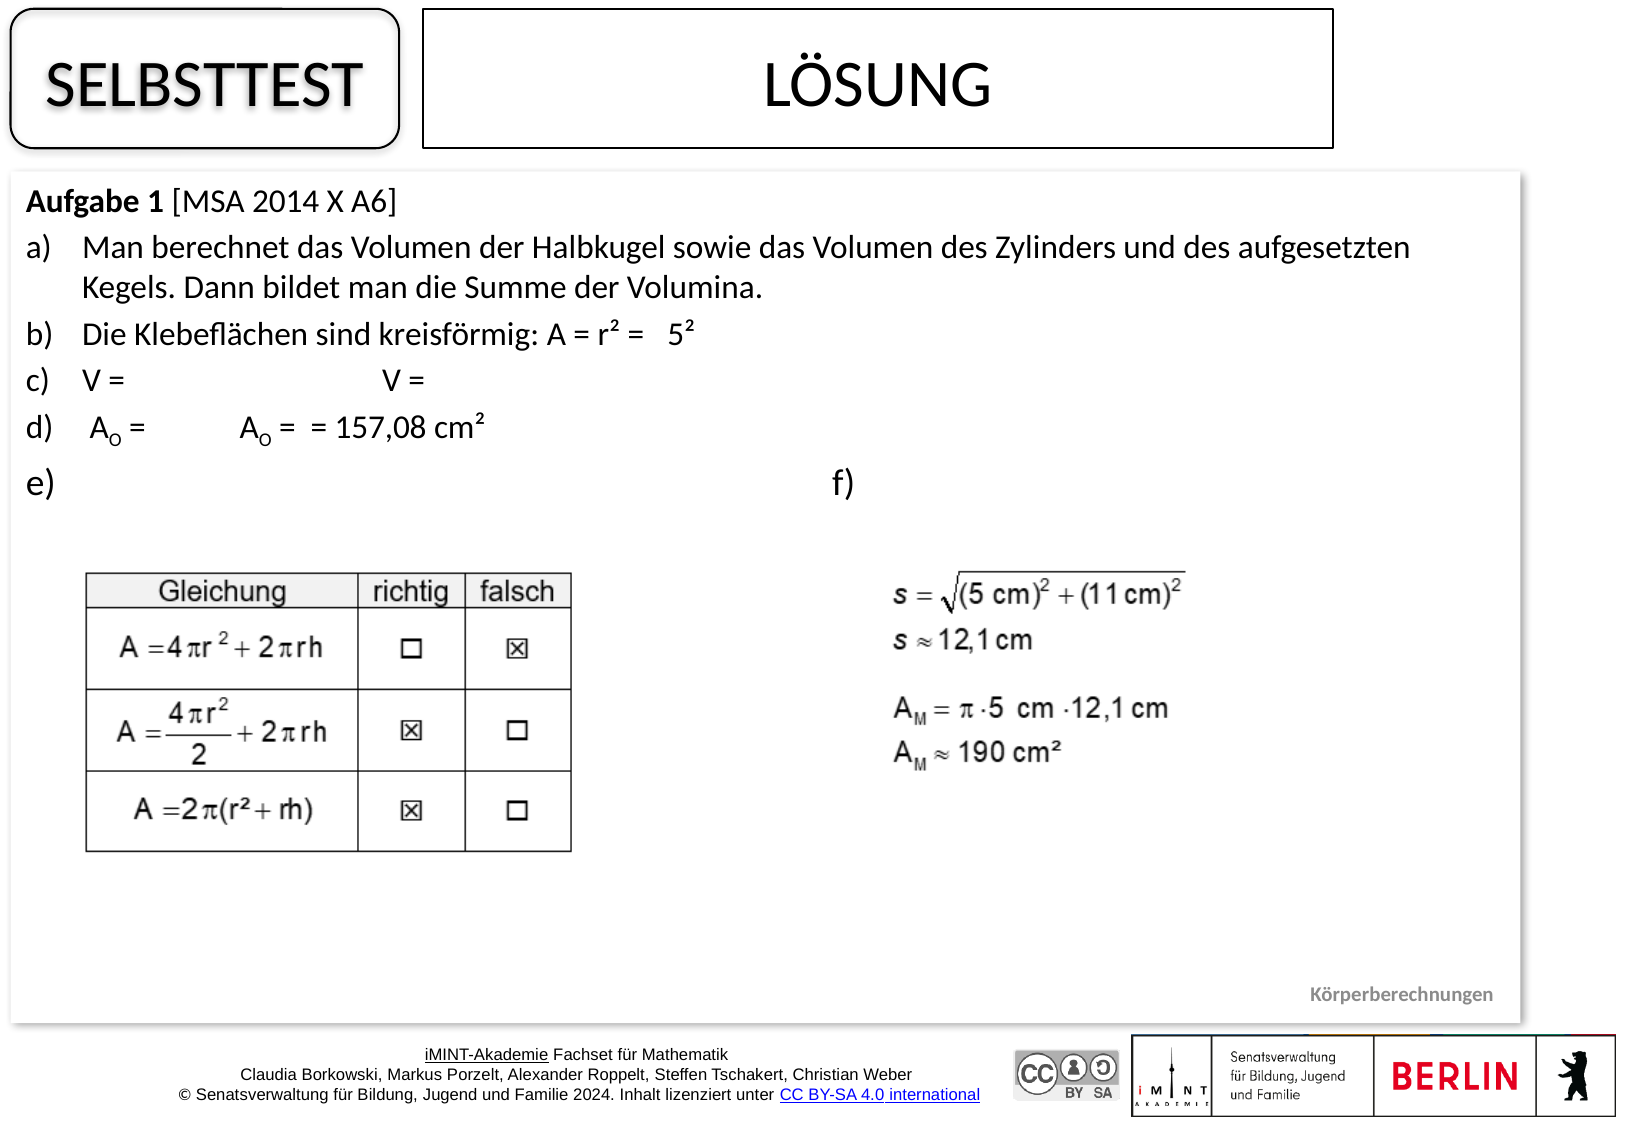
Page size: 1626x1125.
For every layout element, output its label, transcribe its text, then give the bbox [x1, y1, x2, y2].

footer Körperberechnungen [1284, 972, 1509, 1014]
picture [79, 567, 583, 859]
picture [877, 567, 1190, 776]
text_box Selbsttest [10, 8, 400, 149]
title Lösung [422, 8, 1334, 149]
picture [1013, 1048, 1120, 1101]
picture [1131, 1034, 1616, 1117]
